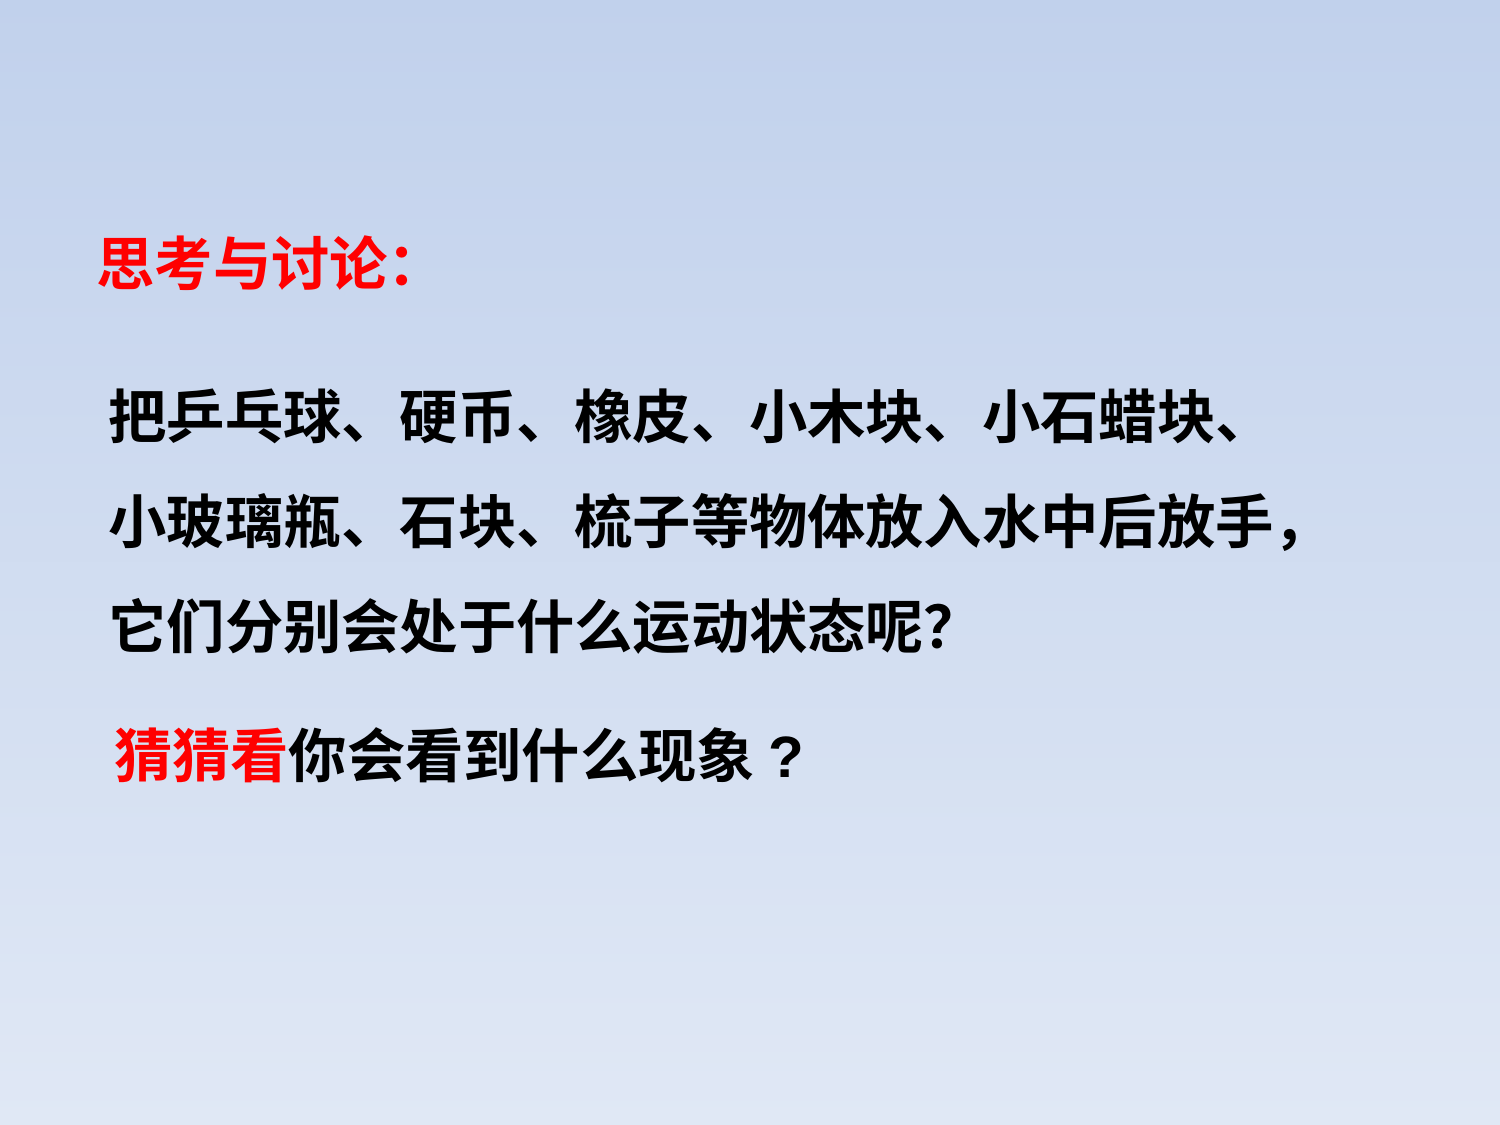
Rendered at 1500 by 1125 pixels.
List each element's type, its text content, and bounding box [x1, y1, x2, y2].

text_box 思考与讨论： [81, 219, 423, 305]
text_box 把乒乓球、硬币、橡皮、小木块、小石蜡块、小玻璃瓶、石块、梳子等物体放入水中后放手，它们分别会处于什么运动状态呢？ [93, 338, 1335, 668]
text_box 猜猜看你会看到什么现象? [99, 712, 1057, 797]
